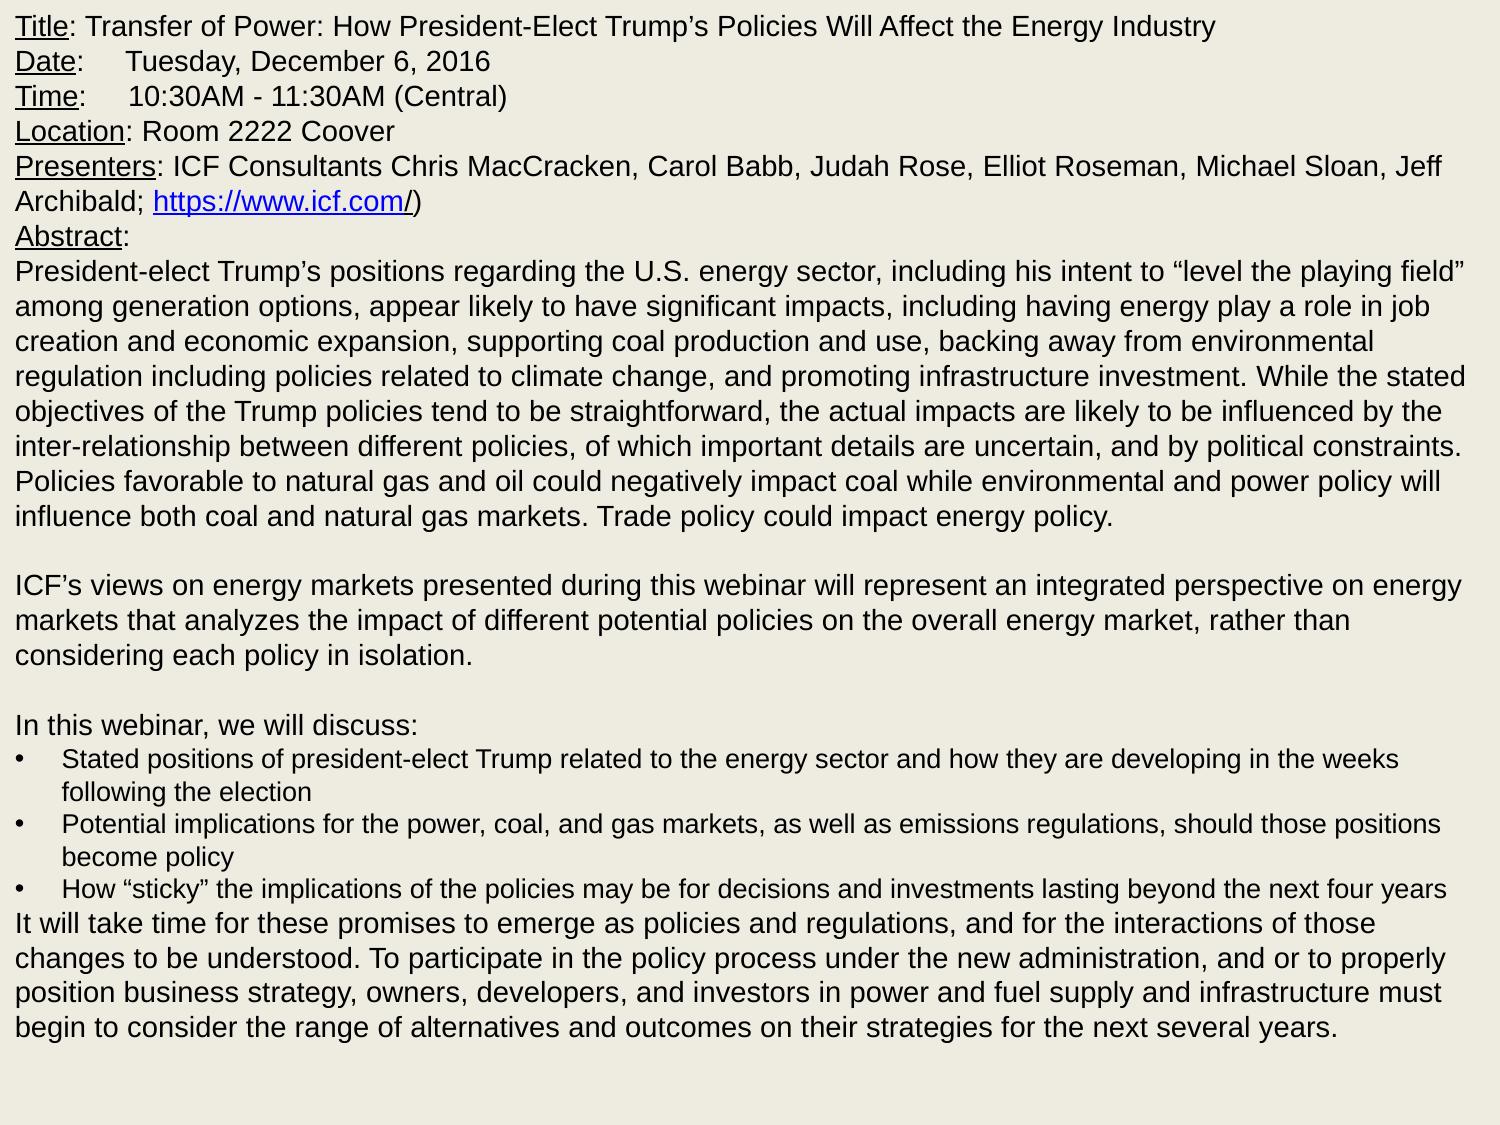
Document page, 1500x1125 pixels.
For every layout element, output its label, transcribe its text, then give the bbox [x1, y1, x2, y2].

text_box Title: Transfer of Power: How President-Elect Trump’s Policies Will Affect the Energy Industry Date: Tuesday, December 6, 2016 Time: 10:30AM - 11:30AM (Central) Location: Room 2222 Coover Presenters: ICF Consultants Chris MacCracken, Carol Babb, Judah Rose, Elliot Roseman, Michael Sloan, Jeff Archibald; https://www.icf.com/) Abstract: President-elect Trump’s positions regarding the U.S. energy sector, including his intent to “level the playing field” among generation options, appear likely to have significant impacts, including having energy play a role in job creation and economic expansion, supporting coal production and use, backing away from environmental regulation including policies related to climate change, and promoting infrastructure investment. While the stated objectives of the Trump policies tend to be straightforward, the actual impacts are likely to be influenced by the inter-relationship between different policies, of which important details are uncertain, and by political constraints. Policies favorable to natural gas and oil could negatively impact coal while environmental and power policy will influence both coal and natural gas markets. Trade policy could impact energy policy. ICF’s views on energy markets presented during this webinar will represent an integrated perspective on energy markets that analyzes the impact of different potential policies on the overall energy market, rather than considering each policy in isolation. In this webinar, we will discuss: Stated positions of president-elect Trump related to the energy sector and how they are developing in the weeks following the election Potential implications for the power, coal, and gas markets, as well as emissions regulations, should those positions become policy How “sticky” the implications of the policies may be for decisions and investments lasting beyond the next four years It will take time for these promises to emerge as policies and regulations, and for the interactions of those changes to be understood. To participate in the policy process under the new administration, and or to properly position business strategy, owners, developers, and investors in power and fuel supply and infrastructure must begin to consider the range of alternatives and outcomes on their strategies for the next several years. [0, 0, 1500, 1052]
